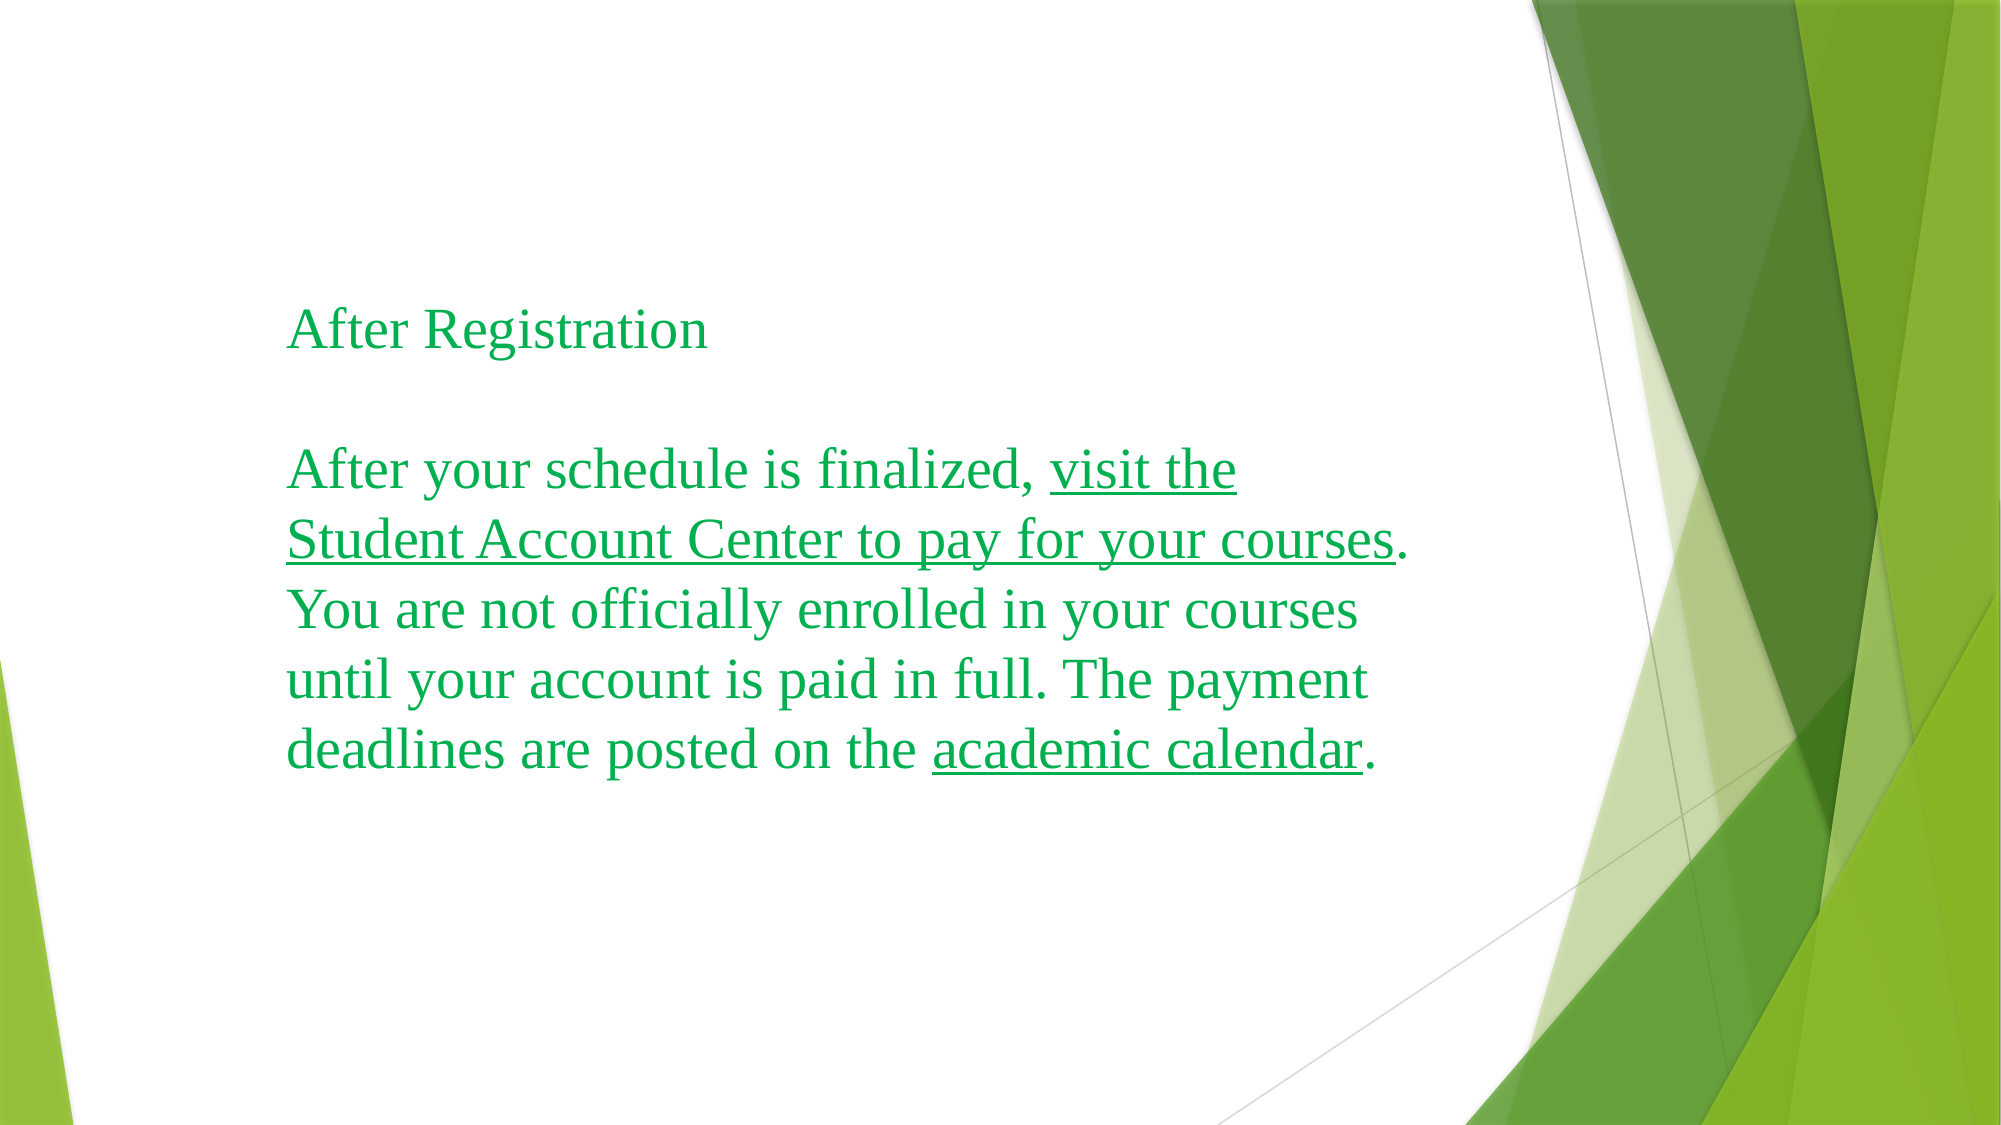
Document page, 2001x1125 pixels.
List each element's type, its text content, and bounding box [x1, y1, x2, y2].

text_box After Registration After your schedule is finalized, visit the Student Account Center to pay for your courses. You are not officially enrolled in your courses until your account is paid in full. The payment deadlines are posted on the academic calendar. [271, 282, 1440, 788]
